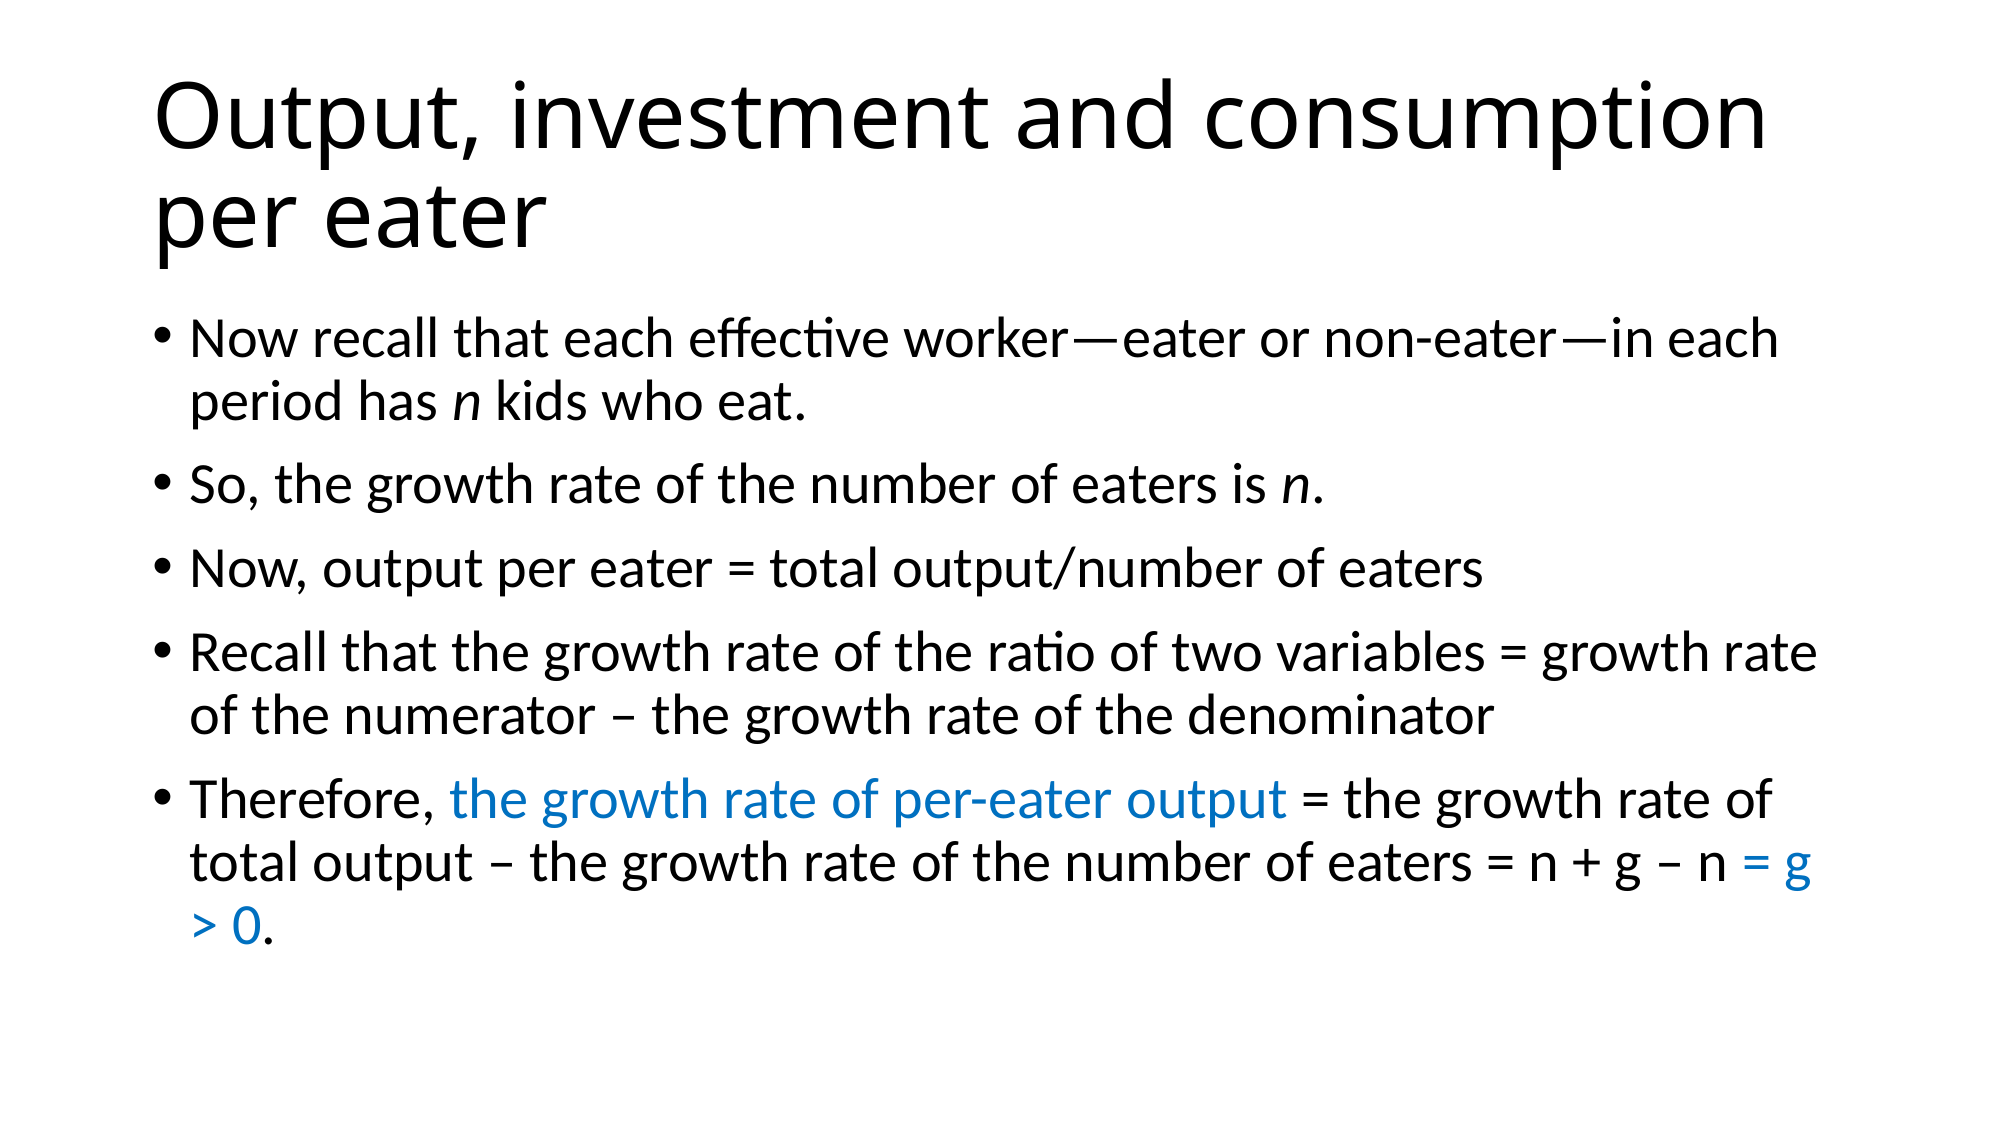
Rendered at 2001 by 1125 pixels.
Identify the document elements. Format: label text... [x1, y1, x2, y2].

list Now recall that each effective worker—eater or non-eater—in each period has n kids who eat. So, the growth rate of the number of eaters is n. Now, output per eater = total output/number of eaters Recall that the growth rate of the ratio of two variables = growth rate of the numerator – the growth rate of the denominator Therefore, the growth rate of per-eater output = the growth rate of total output – the growth rate of the number of eaters = n + g – n = g > 0. [137, 299, 1863, 1014]
title Output, investment and consumption per eater [137, 59, 1863, 278]
